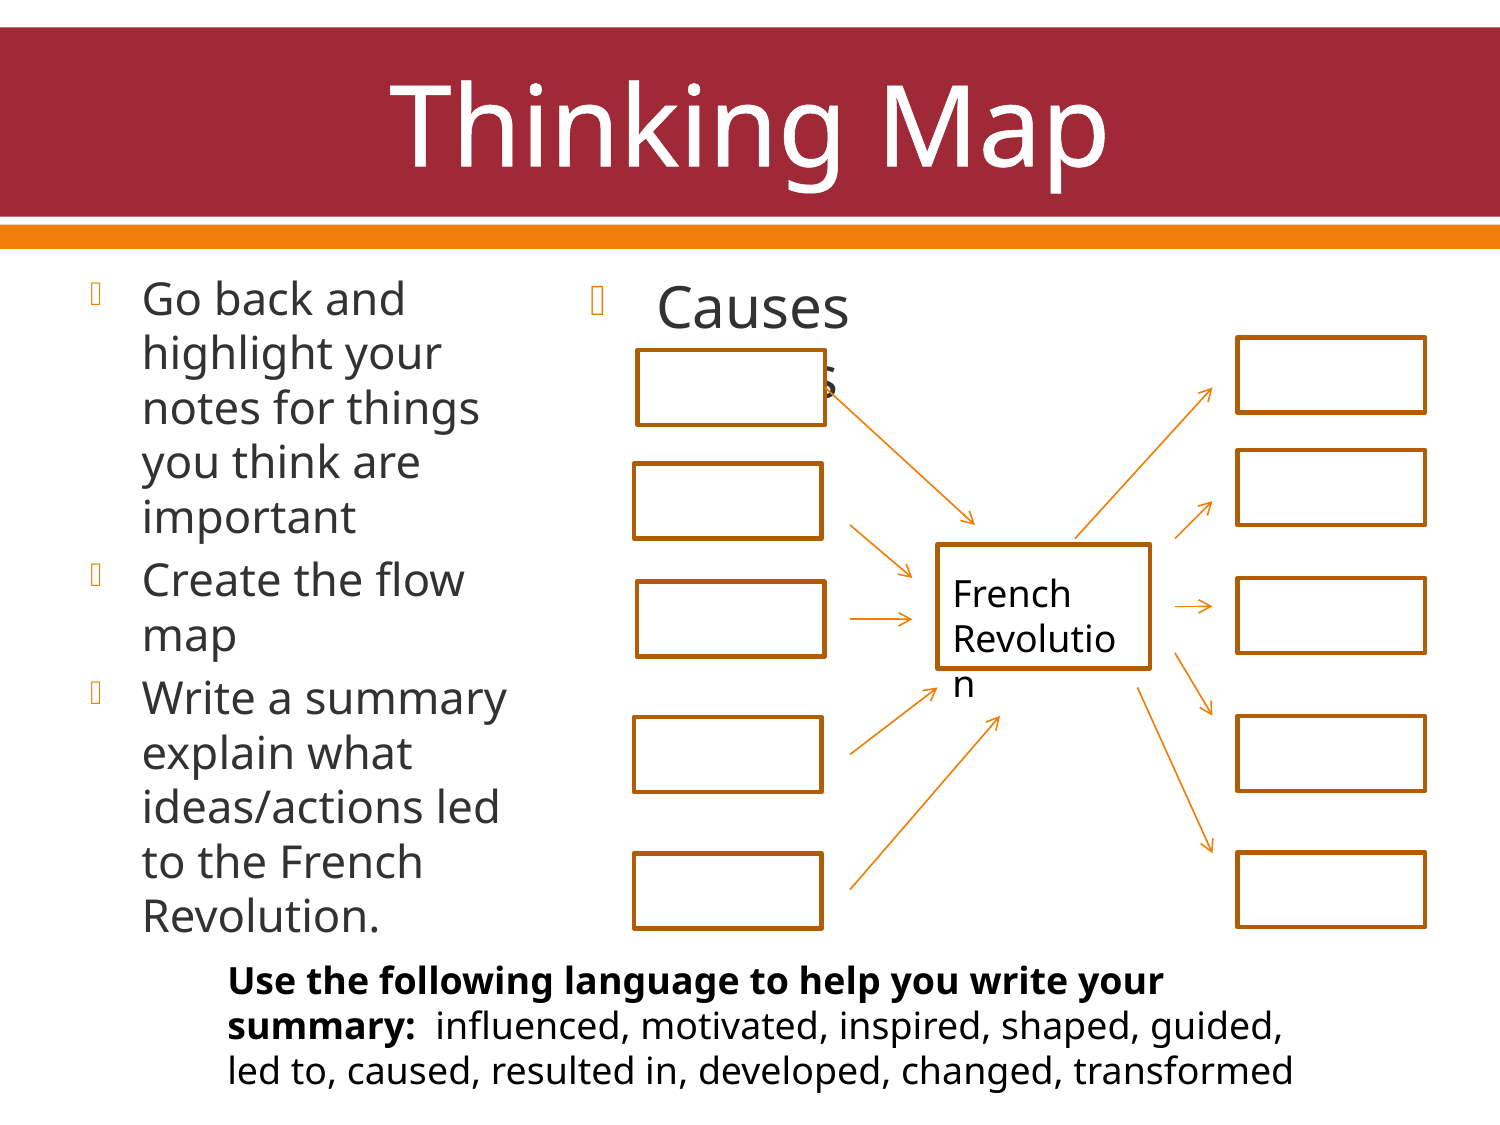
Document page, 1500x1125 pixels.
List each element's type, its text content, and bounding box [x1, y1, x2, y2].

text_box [824, 387, 976, 526]
list Go back and highlight your notes for things you think are important Create the flow map Write a summary explain what ideas/actions led to the French Revolution. [75, 262, 525, 1005]
text_box [935, 542, 1152, 671]
title Thinking Map [75, 29, 1425, 213]
text_box [1235, 850, 1427, 929]
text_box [1174, 500, 1213, 539]
text_box [1235, 714, 1427, 793]
text_box Use the following language to help you write your summary: influenced, motivated, inspired, shaped, guided, led to, caused, resulted in, developed, changed, transformed [212, 949, 1313, 1100]
list Causes Effects [575, 262, 1425, 1005]
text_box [1074, 387, 1213, 539]
text_box [1235, 576, 1427, 655]
text_box [632, 851, 824, 931]
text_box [1137, 687, 1213, 854]
text_box [635, 579, 827, 659]
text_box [849, 524, 913, 579]
text_box [635, 348, 827, 427]
text_box [632, 461, 824, 541]
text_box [849, 715, 1001, 890]
text_box French Revolution [937, 562, 1138, 713]
text_box [1235, 448, 1427, 527]
text_box [632, 715, 824, 794]
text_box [849, 687, 938, 714]
text_box [1235, 335, 1427, 415]
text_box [1174, 652, 1213, 717]
